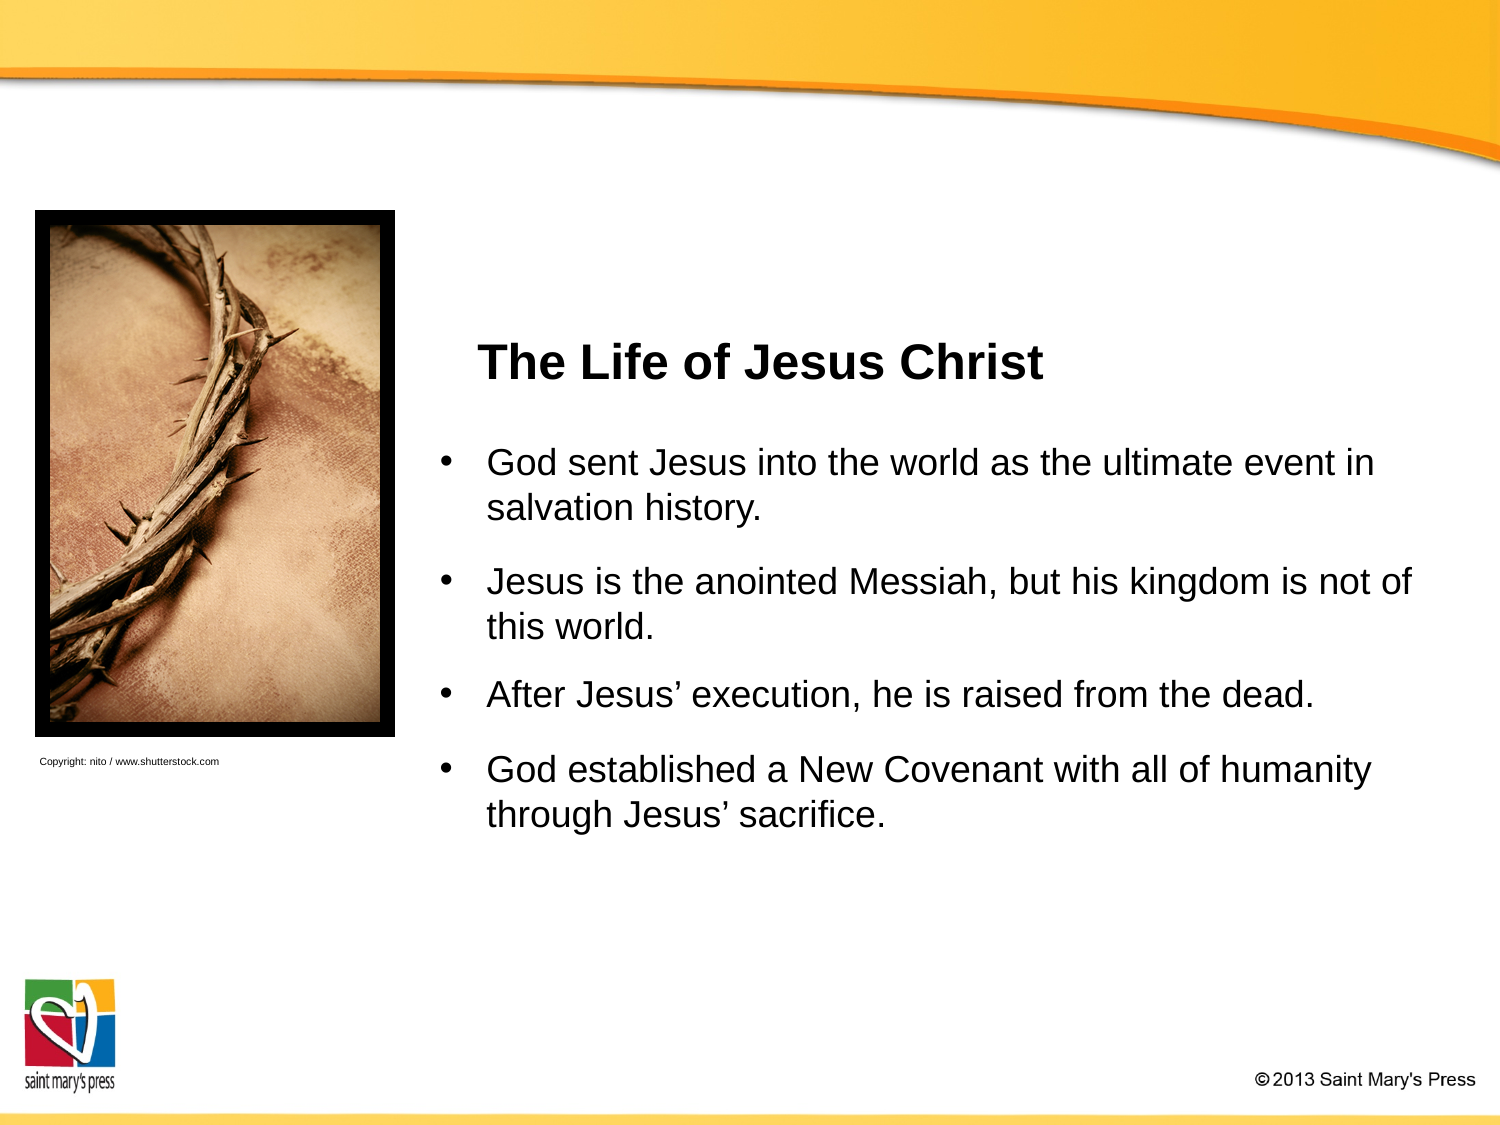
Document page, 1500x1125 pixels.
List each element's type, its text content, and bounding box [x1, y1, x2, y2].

text_box The Life of Jesus Christ [462, 322, 1251, 430]
picture [0, 0, 1500, 1125]
text_box God sent Jesus into the world as the ultimate event in salvation history. [425, 430, 1438, 535]
text_box After Jesus’ execution, he is raised from the dead. [424, 662, 1500, 723]
text_box Copyright: nito / www.shutterstock.com [24, 747, 303, 775]
text_box Jesus is the anointed Messiah, but his kingdom is not of this world. [424, 549, 1463, 655]
text_box God established a New Covenant with all of humanity through Jesus’ sacrifice. [424, 737, 1500, 843]
